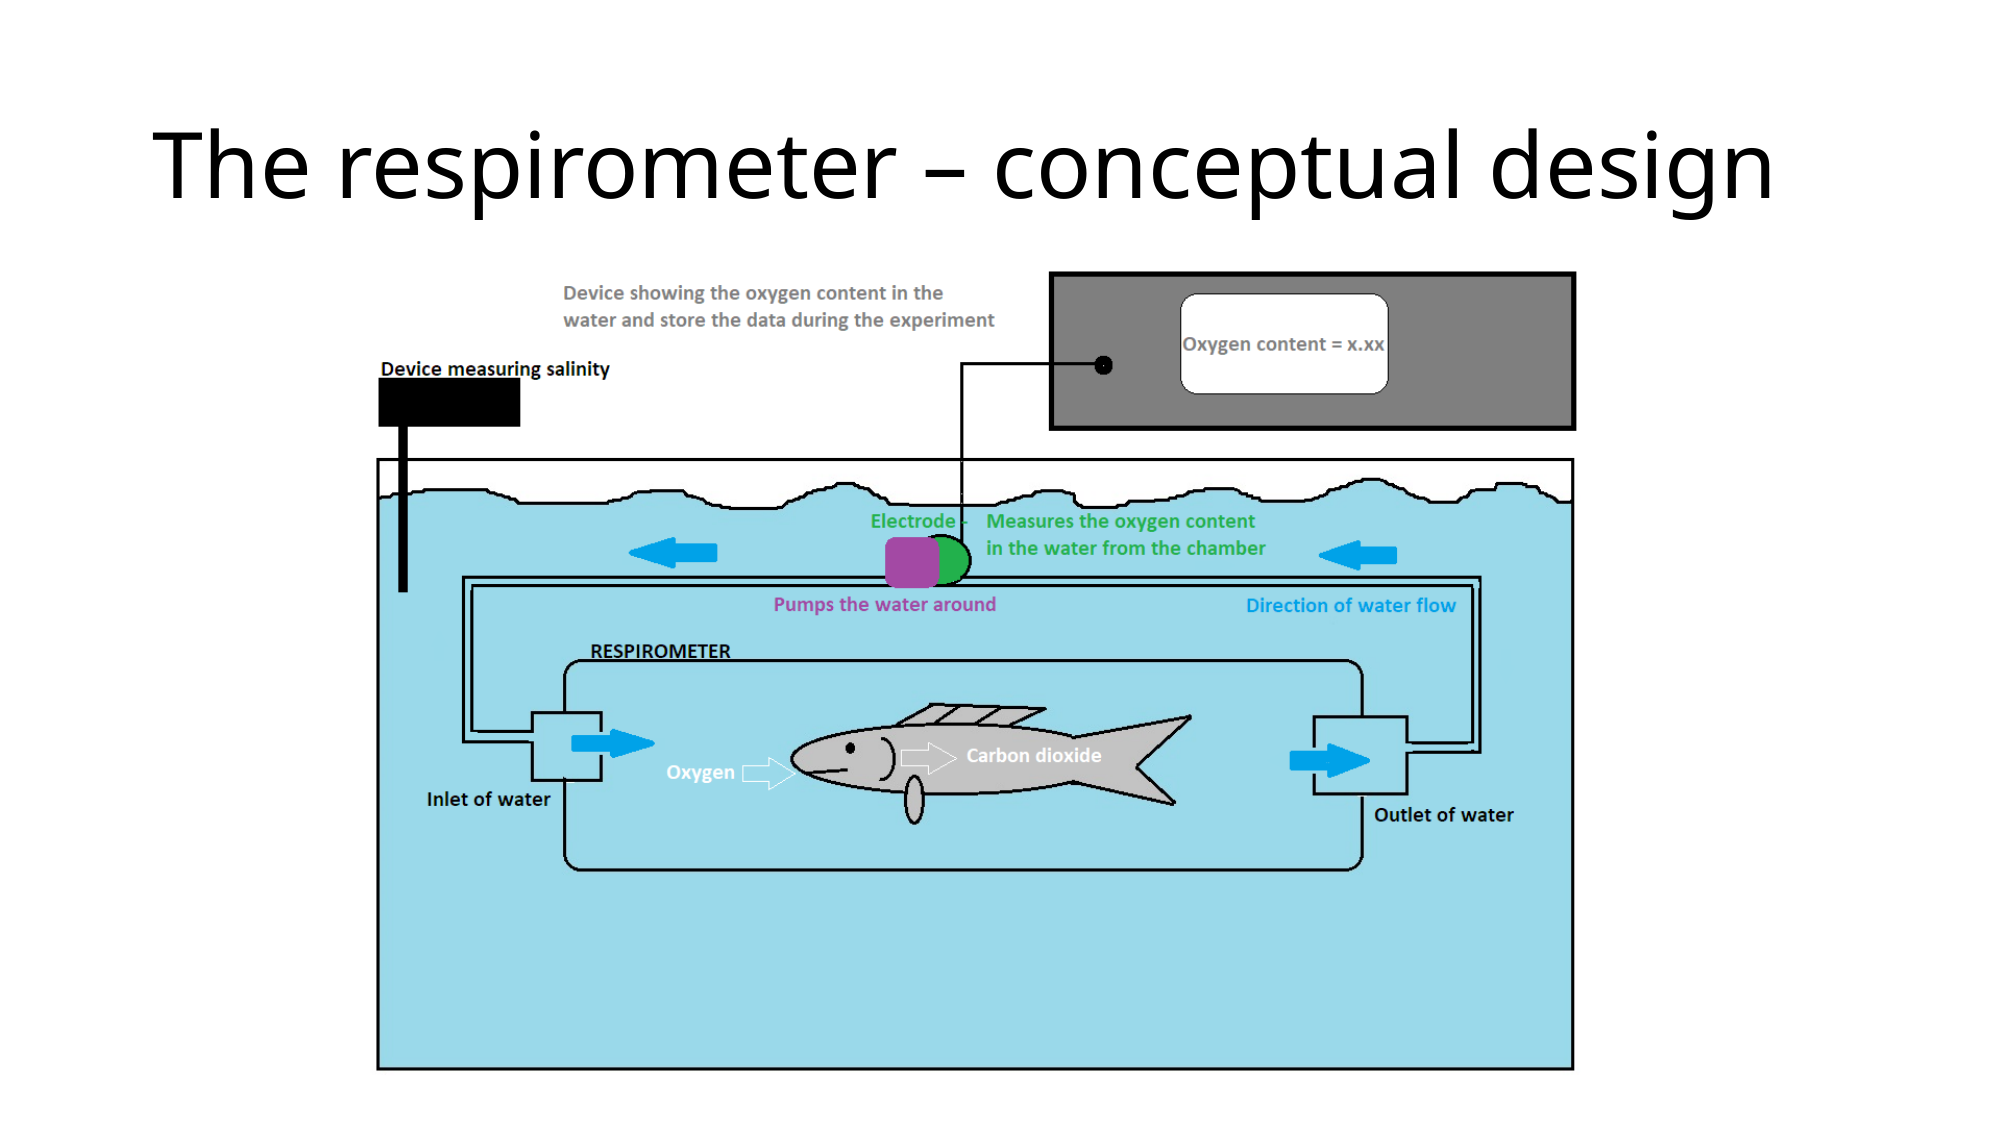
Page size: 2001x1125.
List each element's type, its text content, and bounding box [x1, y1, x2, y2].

title The respirometer – conceptual design [137, 59, 1863, 278]
picture [365, 259, 1591, 1083]
